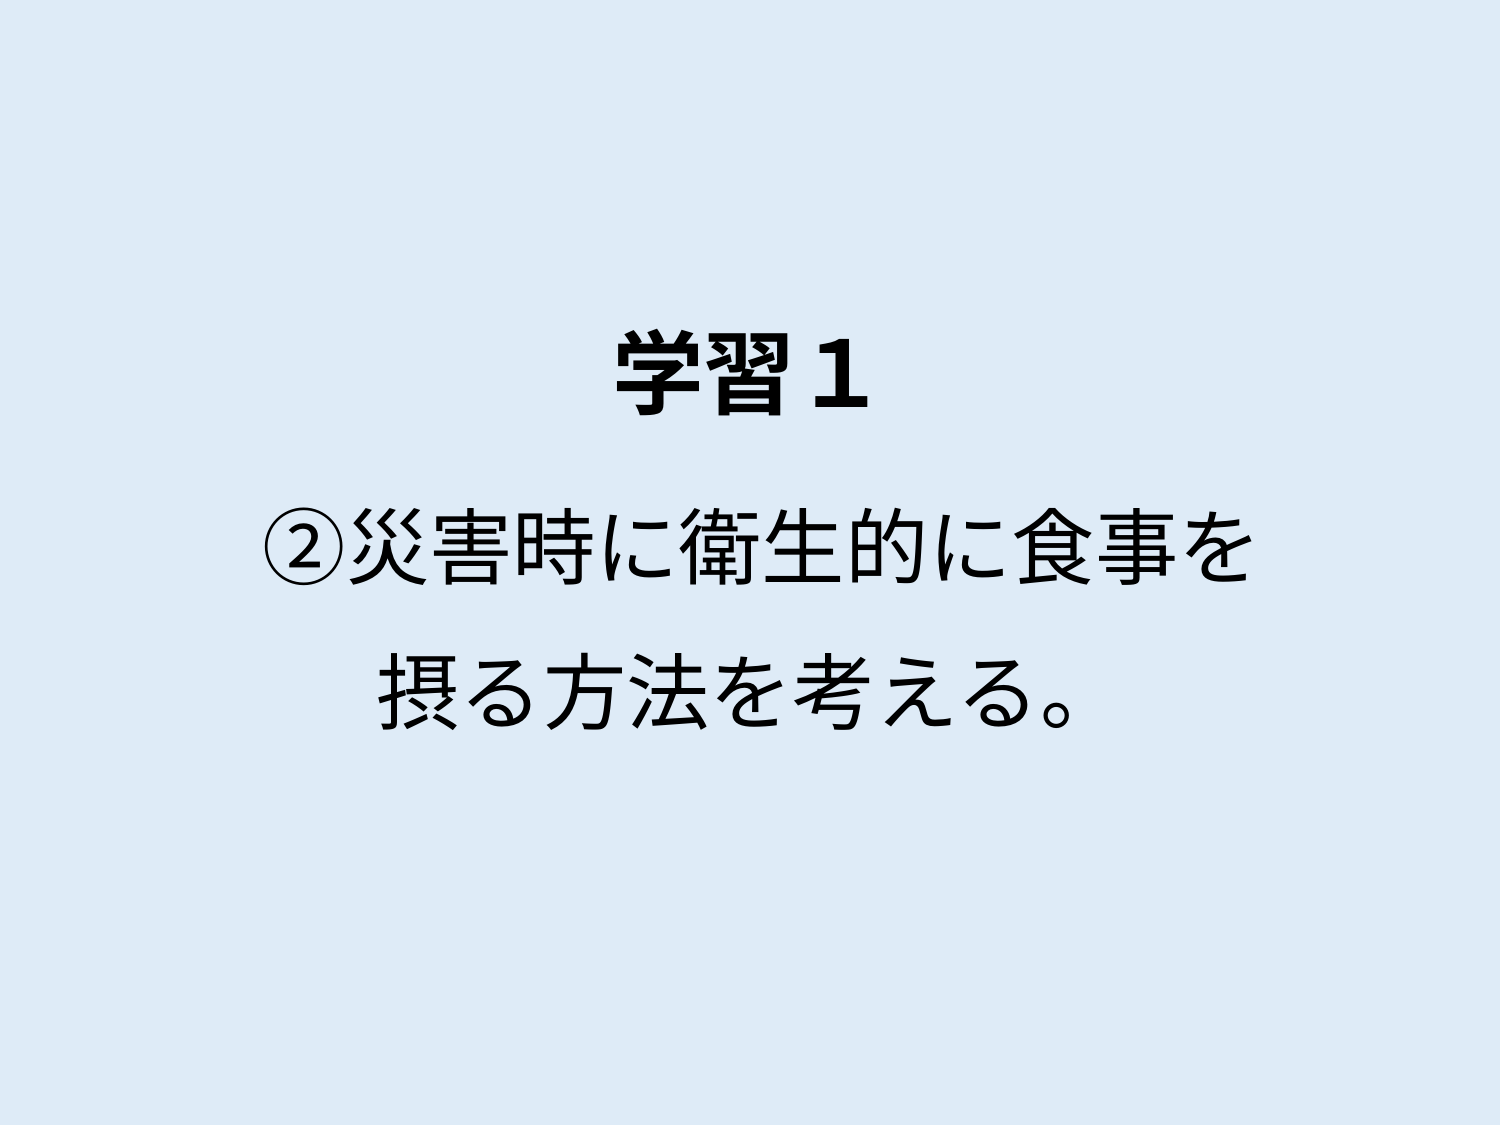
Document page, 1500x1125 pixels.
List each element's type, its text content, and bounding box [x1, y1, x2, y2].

text_box ②災害時に衛生的に食事を 摂る方法を考える。 [172, 397, 1327, 748]
text_box 学習１ [524, 308, 976, 433]
